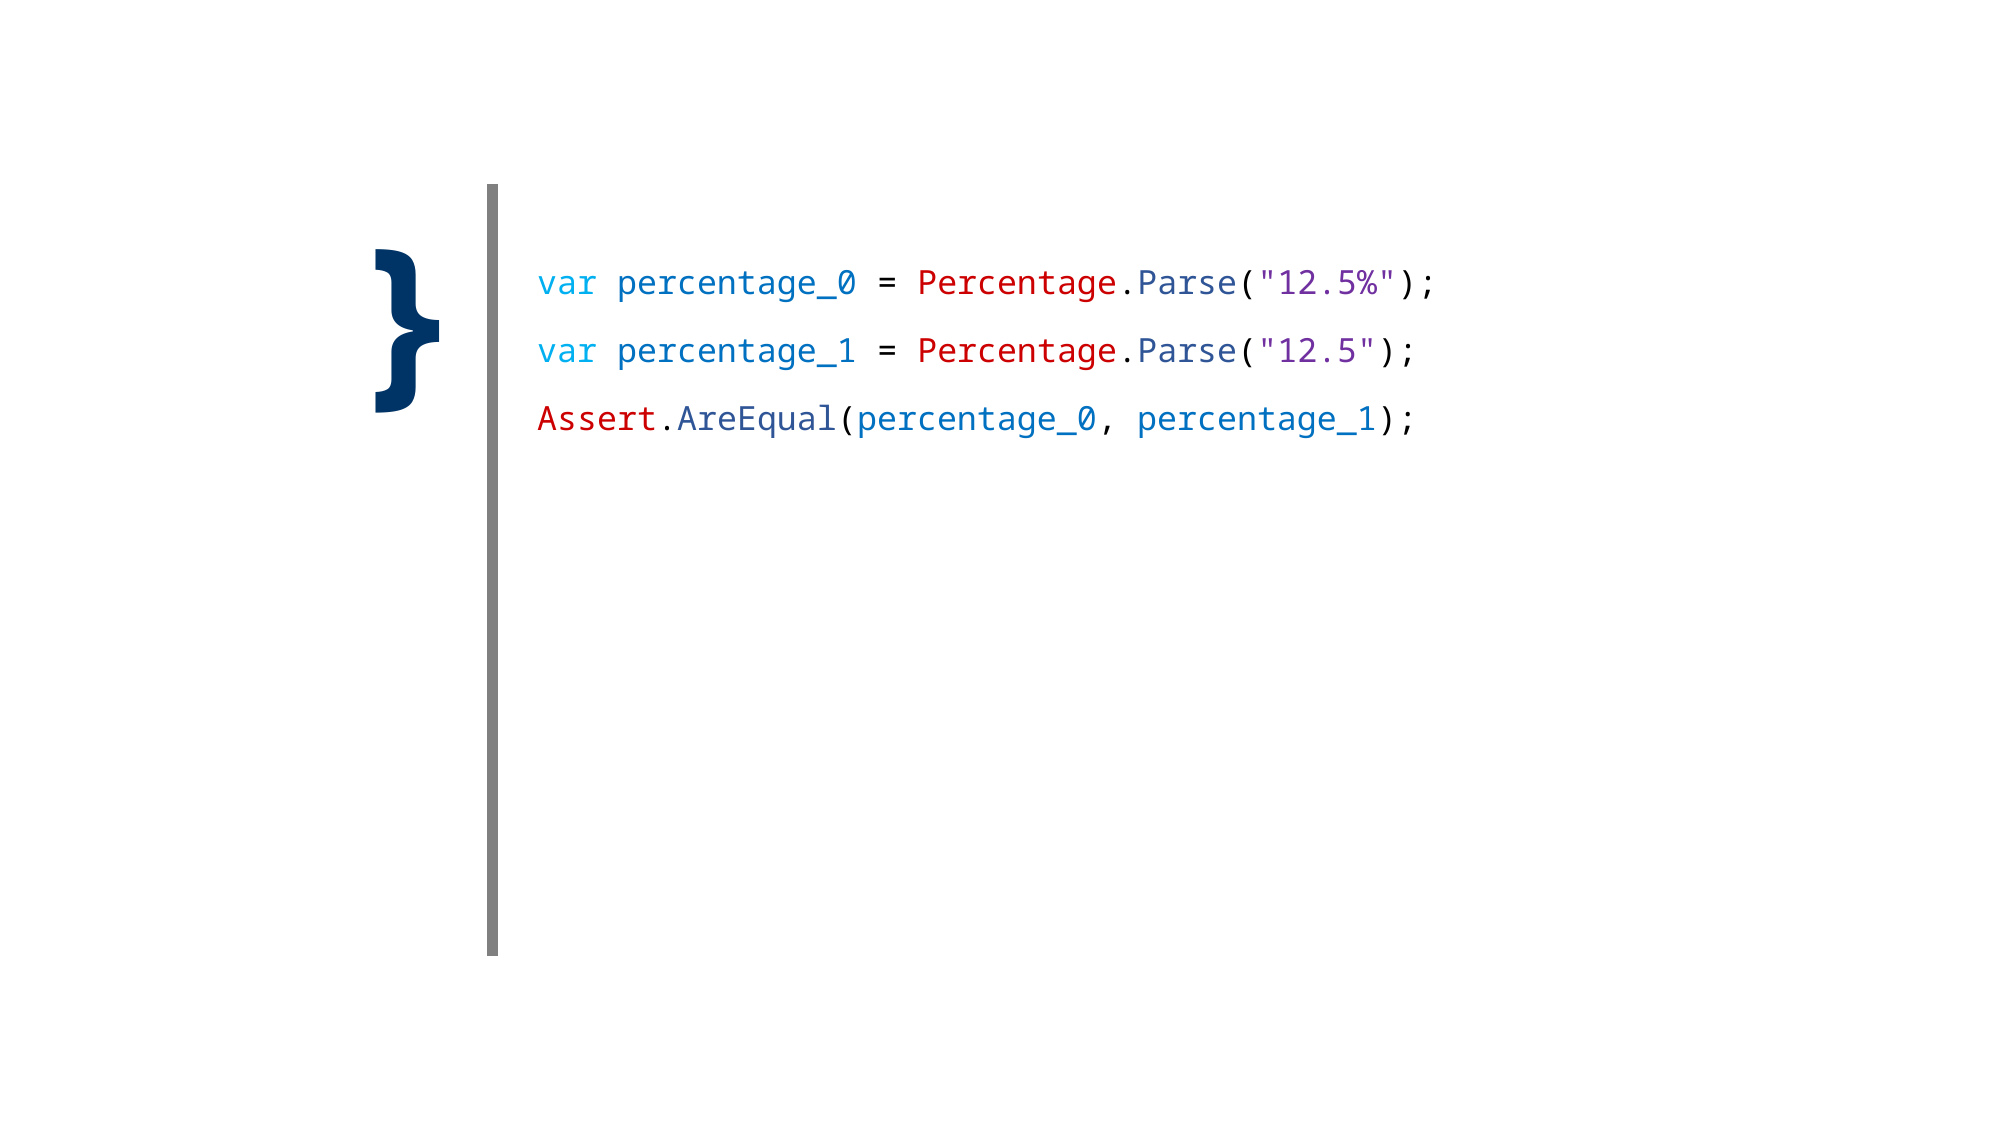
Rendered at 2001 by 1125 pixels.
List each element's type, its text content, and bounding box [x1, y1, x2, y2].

text_box } [353, 147, 472, 438]
table_header var percentage_0 = Percentage.Parse("12.5%"); var percentage_1 = Percentage.Parse("12.5"); Assert.AreEqual(percentage_0, percentage_1); [498, 184, 1740, 956]
